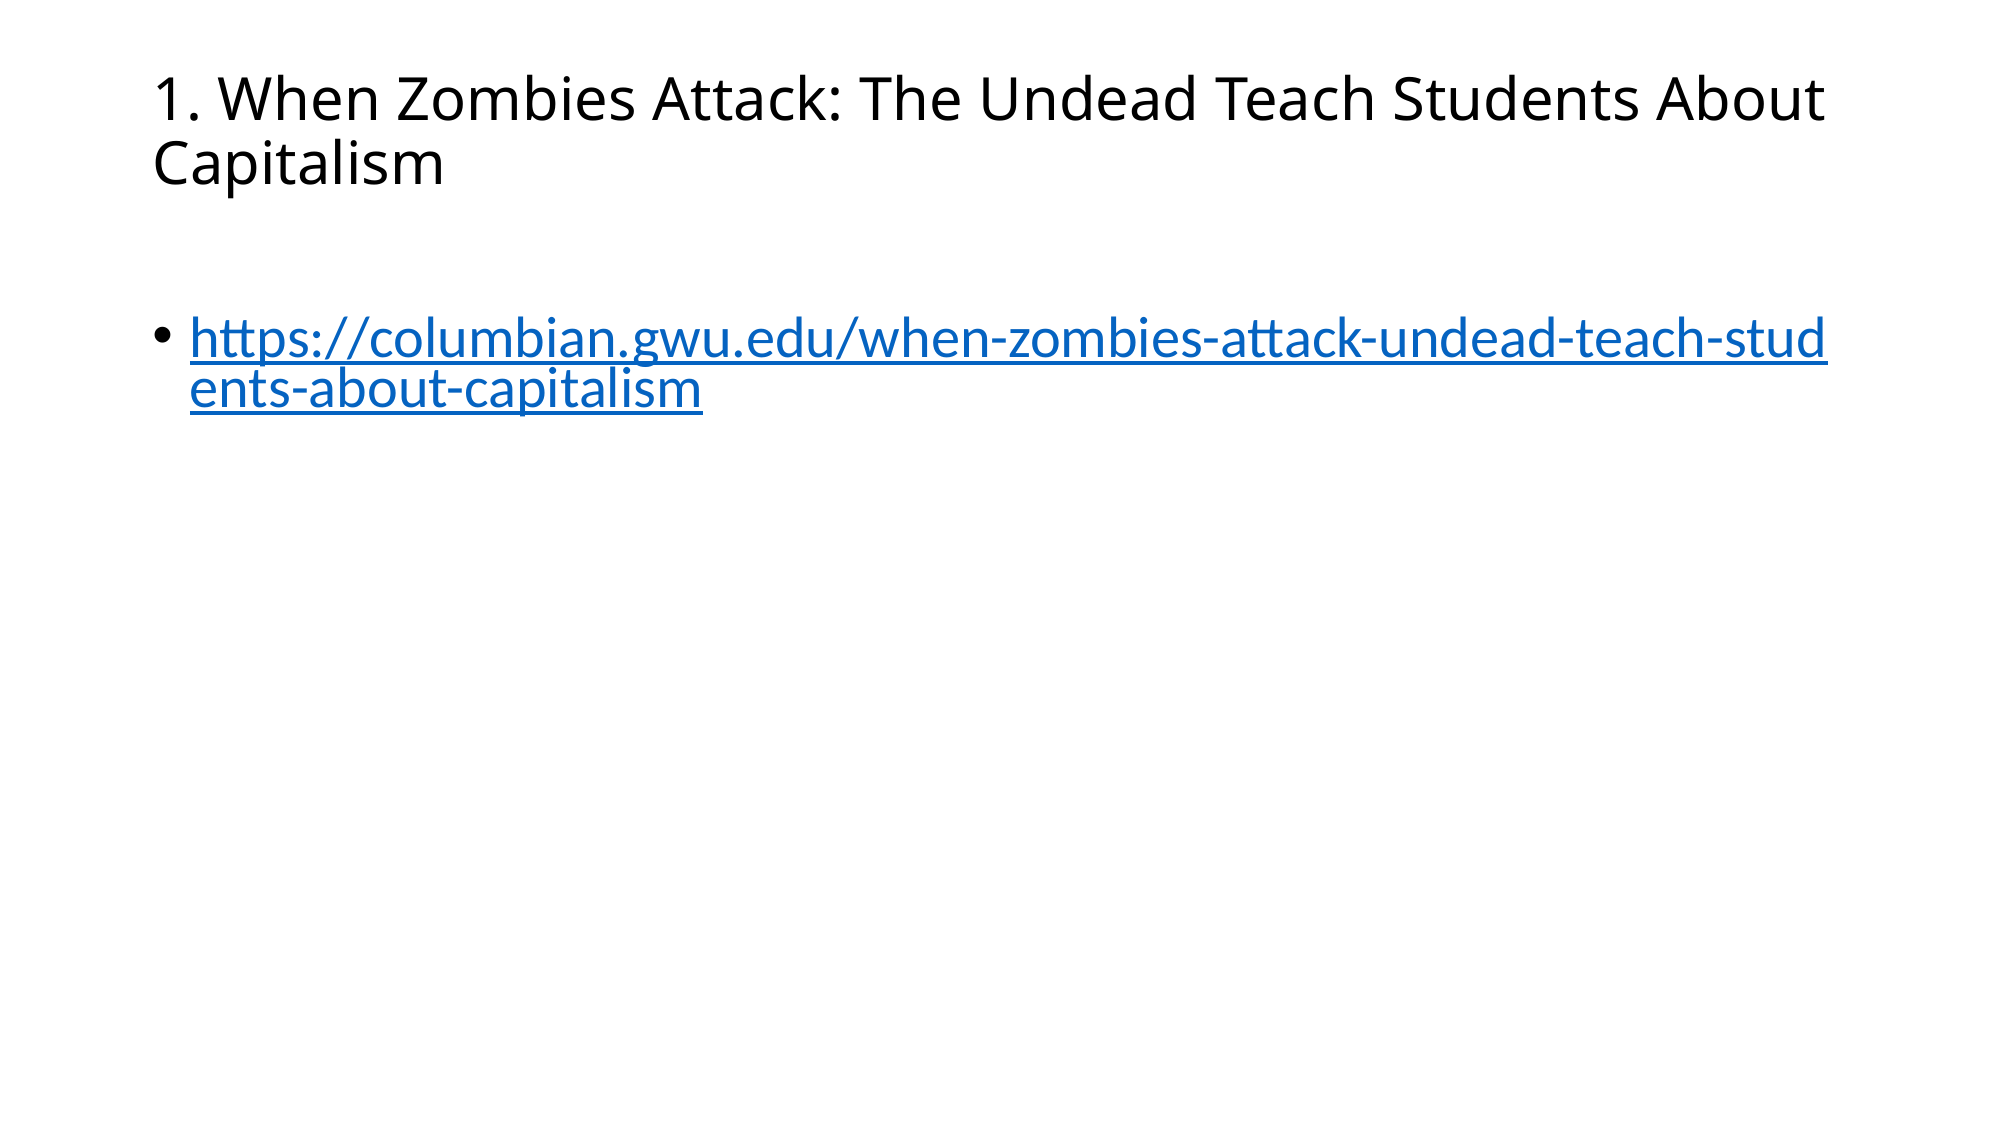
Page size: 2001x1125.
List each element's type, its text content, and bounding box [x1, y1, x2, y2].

title 1. When Zombies Attack: The Undead Teach Students About Capitalism [137, 59, 1863, 278]
list https://columbian.gwu.edu/when-zombies-attack-undead-teach-students-about-capitalism [137, 299, 1863, 1014]
